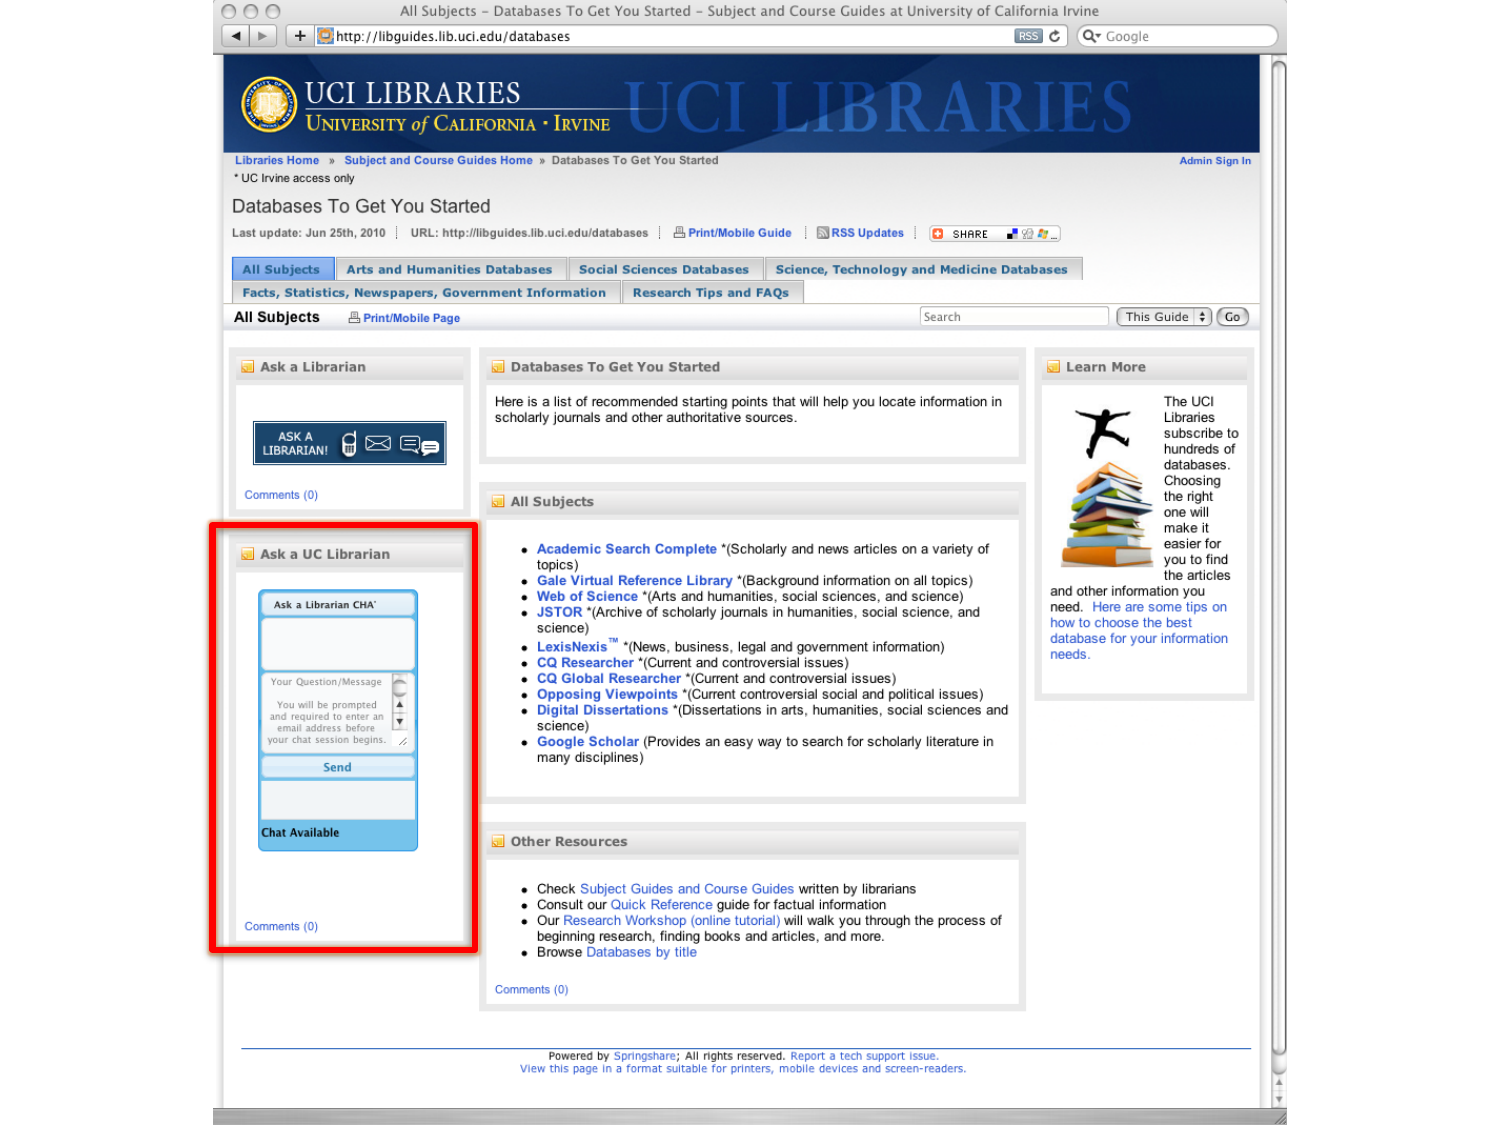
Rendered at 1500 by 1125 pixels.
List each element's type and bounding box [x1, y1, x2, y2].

picture [212, 0, 1287, 1125]
